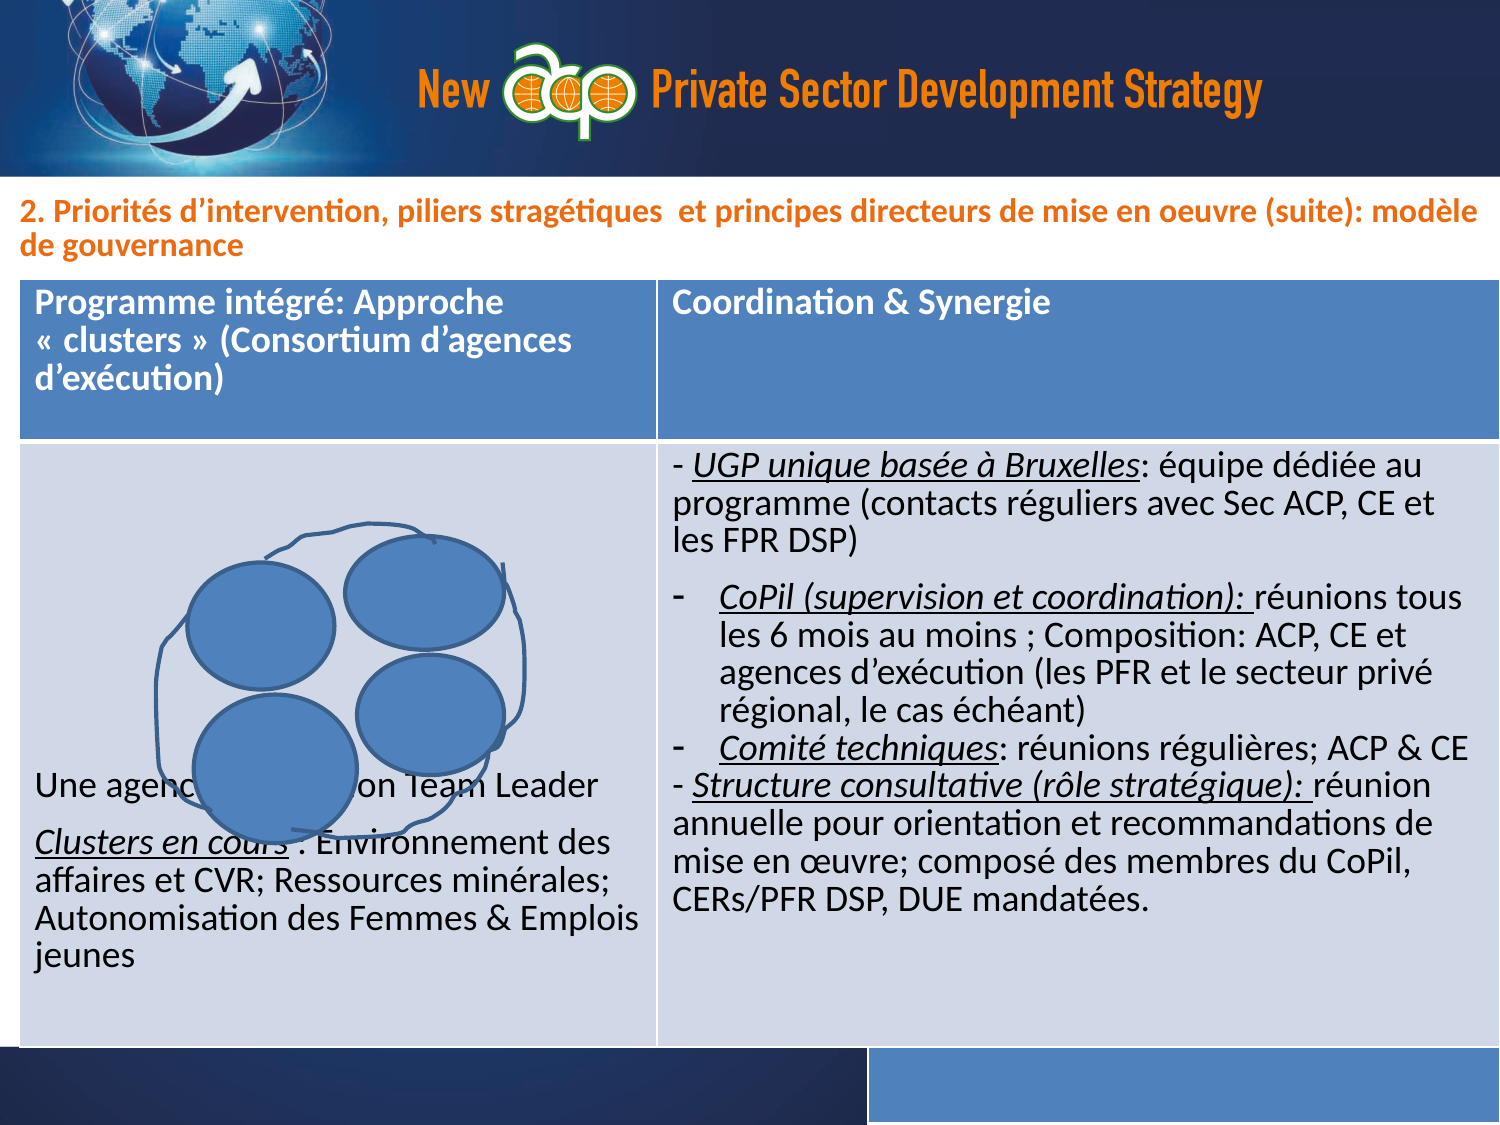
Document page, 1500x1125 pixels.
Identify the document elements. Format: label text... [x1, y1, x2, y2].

text_box [203, 692, 360, 846]
table_header [869, 1048, 1499, 1122]
text_box [354, 652, 494, 777]
text_box [263, 521, 438, 561]
table_cell - UGP unique basée à Bruxelles: équipe dédiée au programme (contacts réguliers avec Sec ACP, CE et les FPR DSP) CoPil (supervision et coordination): réunions tous les 6 mois au moins ; Composition: ACP, CE et agences d’exécution (les PFR et le secteur privé régional, le cas échéant) Comité techniques: réunions régulières; ACP & CE - Structure consultative (rôle stratégique): réunion annuelle pour orientation et recommandations de mise en œuvre; composé des membres du CoPil, CERs/PFR DSP, DUE mandatées. [658, 444, 1499, 1046]
text_box [342, 533, 501, 652]
table_header Programme intégré: Approche « clusters » (Consortium d’agences d’exécution) [20, 280, 656, 439]
text_box [186, 560, 337, 692]
text_box 2. Priorités d’intervention, piliers stragétiques et principes directeurs de mise en oeuvre (suite): modèle de gouvernance [19, 189, 1500, 274]
picture [0, 0, 1500, 1125]
text_box [489, 562, 527, 752]
text_box [290, 749, 491, 841]
text_box [153, 613, 214, 814]
table_cell Une agence d’exécution Team Leader Clusters en cours : Environnement des affaires et CVR; Ressources minérales; Autonomisation des Femmes & Emplois jeunes [20, 444, 656, 1046]
table_header Coordination & Synergie [658, 280, 1499, 439]
